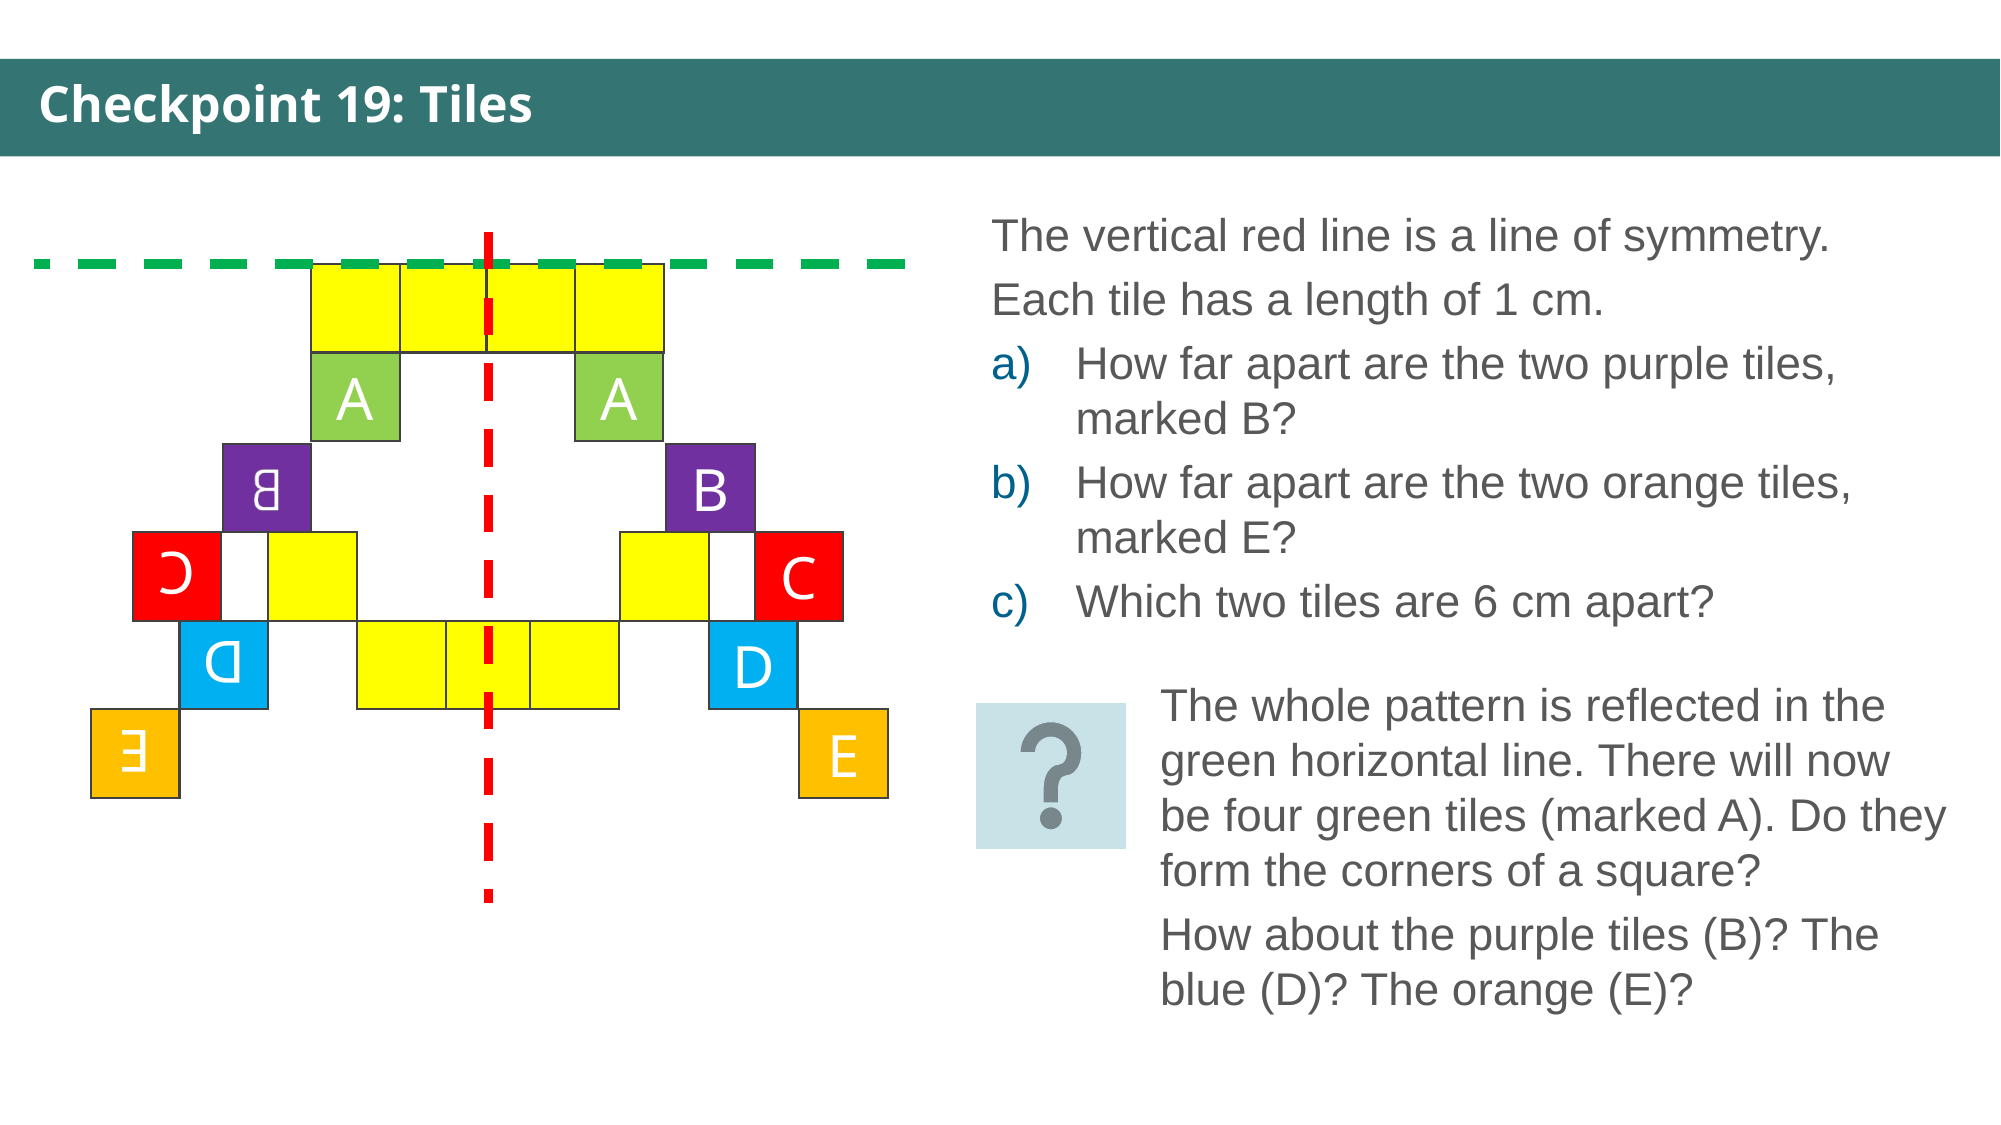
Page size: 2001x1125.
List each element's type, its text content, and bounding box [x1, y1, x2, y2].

text_box [976, 703, 1126, 849]
picture [216, 434, 318, 558]
text_box C [754, 531, 844, 622]
text_box [310, 265, 401, 352]
text_box [267, 531, 358, 622]
text_box E [90, 708, 181, 799]
text_box A [310, 352, 401, 442]
list Checkpoint 19: Tiles [23, 72, 1981, 144]
text_box [529, 620, 620, 710]
text_box The whole pattern is reflected in the green horizontal line. There will now be four green tiles (marked A). Do they form the corners of a square? How about the purple tiles (B)? The blue (D)? The orange (E)? [1145, 668, 1969, 1023]
text_box D [178, 620, 269, 710]
text_box B [665, 443, 756, 533]
text_box D [708, 620, 799, 710]
text_box [489, 620, 529, 710]
text_box E [798, 708, 889, 799]
text_box [447, 620, 488, 710]
text_box [489, 265, 574, 354]
text_box [401, 265, 487, 354]
text_box The vertical red line is a line of symmetry. Each tile has a length of 1 cm. How far apart are the two purple tiles, marked B? How far apart are the two orange tiles, marked E? Which two tiles are 6 cm apart? [976, 198, 1932, 635]
text_box [619, 531, 710, 622]
text_box [574, 265, 665, 354]
text_box [356, 620, 447, 710]
text_box A [574, 352, 664, 442]
text_box C [132, 531, 222, 622]
